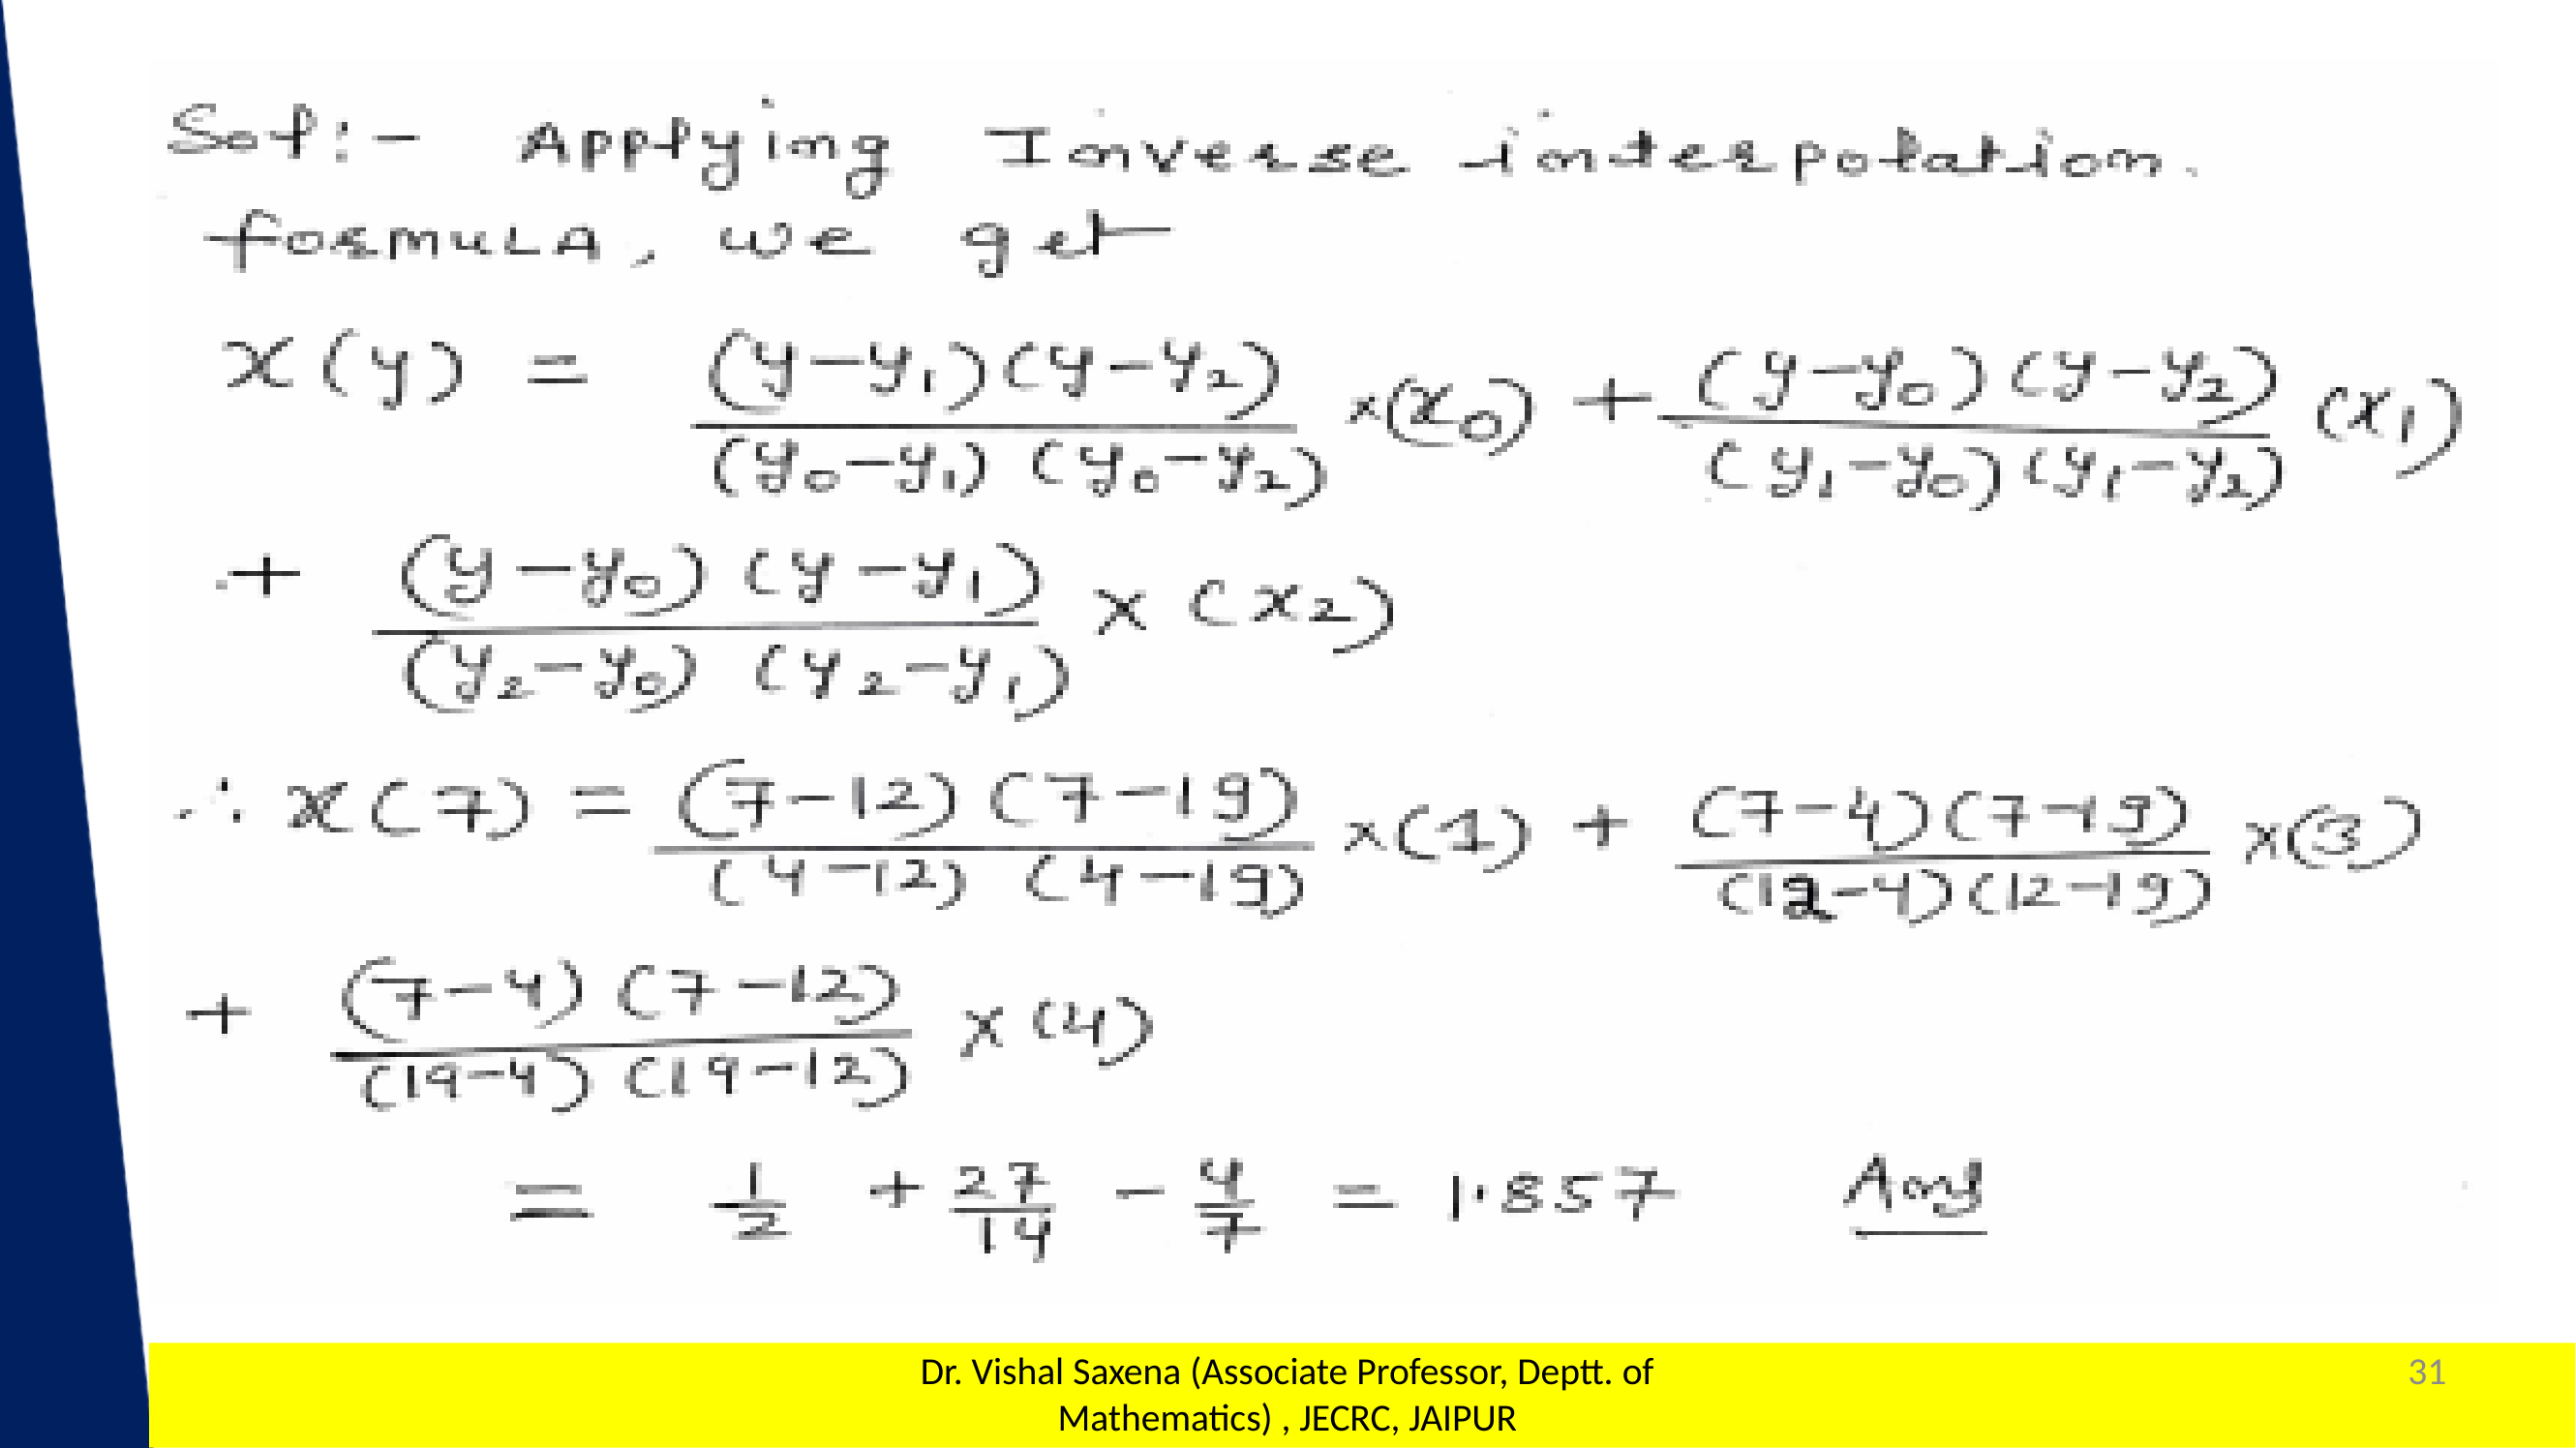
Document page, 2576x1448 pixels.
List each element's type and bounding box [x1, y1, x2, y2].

text_box [0, 0, 2576, 1448]
picture [149, 58, 2499, 1306]
